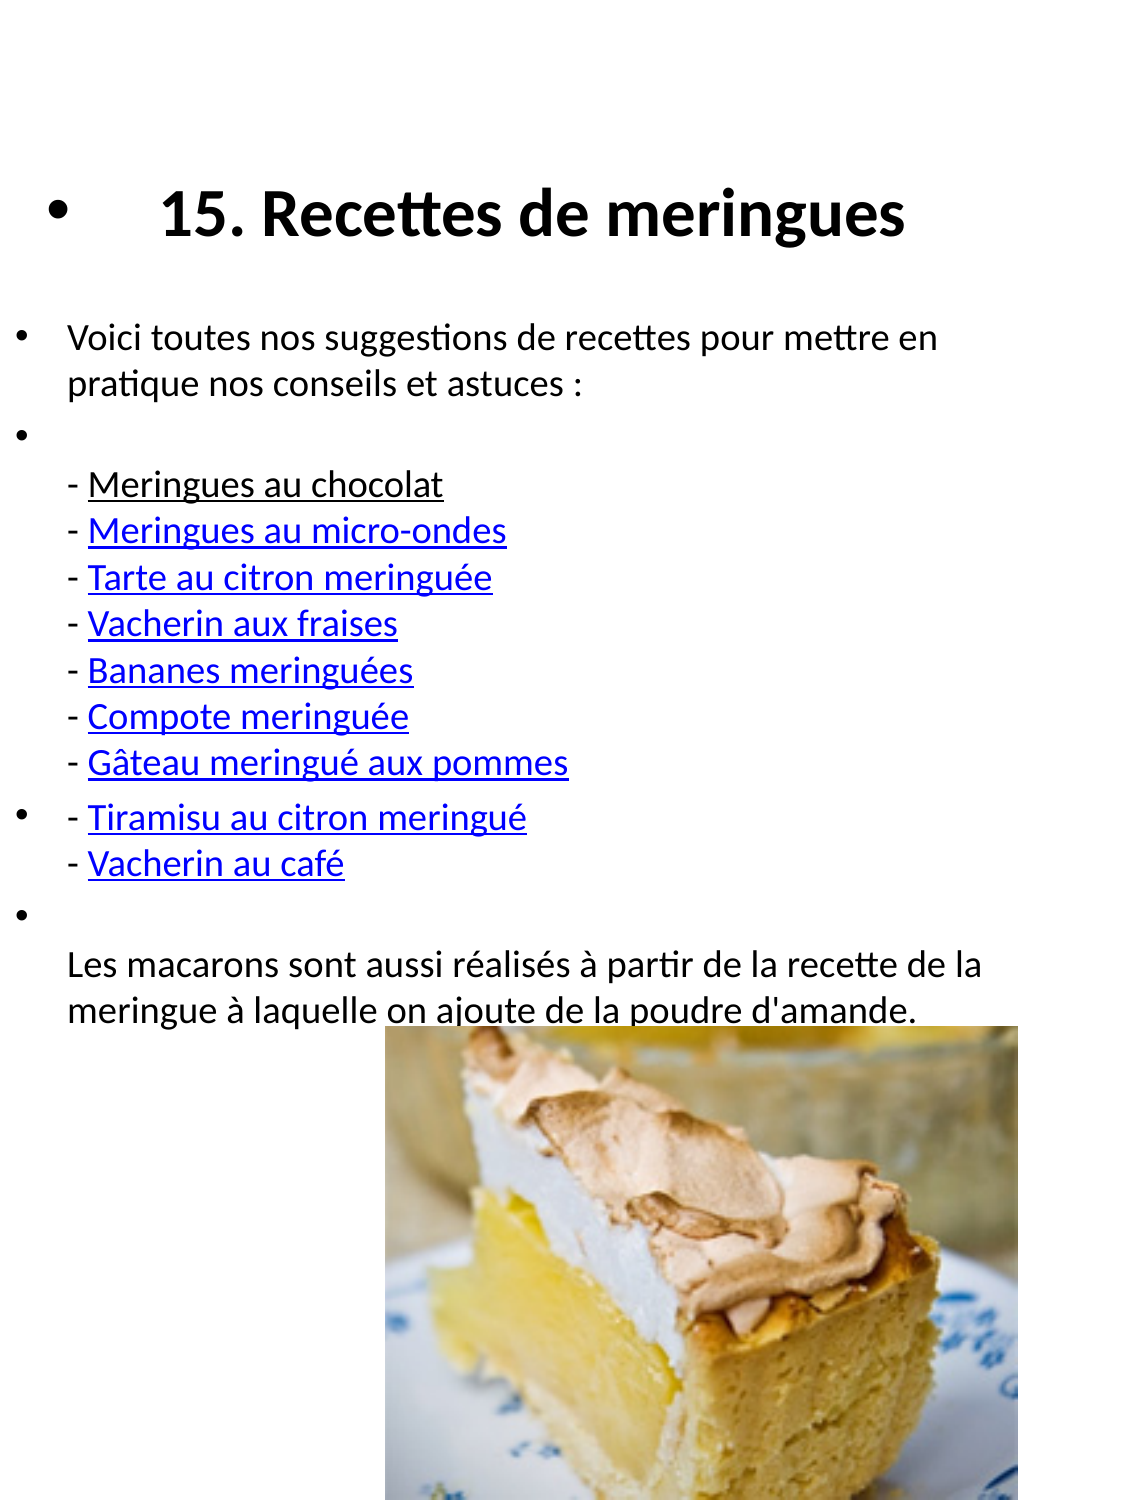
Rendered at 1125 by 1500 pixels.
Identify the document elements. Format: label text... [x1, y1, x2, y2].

picture [385, 1025, 1018, 1500]
list 15. Recettes de meringues Voici toutes nos suggestions de recettes pour mettre en pratique nos conseils et astuces : - Meringues au chocolat - Meringues au micro-ondes - Tarte au citron meringuée - Vacherin aux fraises - Bananes meringuées - Compote meringuée - Gâteau meringué aux pommes - Tiramisu au citron meringué - Vacherin au café Les macarons sont aussi réalisés à partir de la recette de la meringue à laquelle on ajoute de la poudre d'amande. [0, 53, 1013, 1043]
